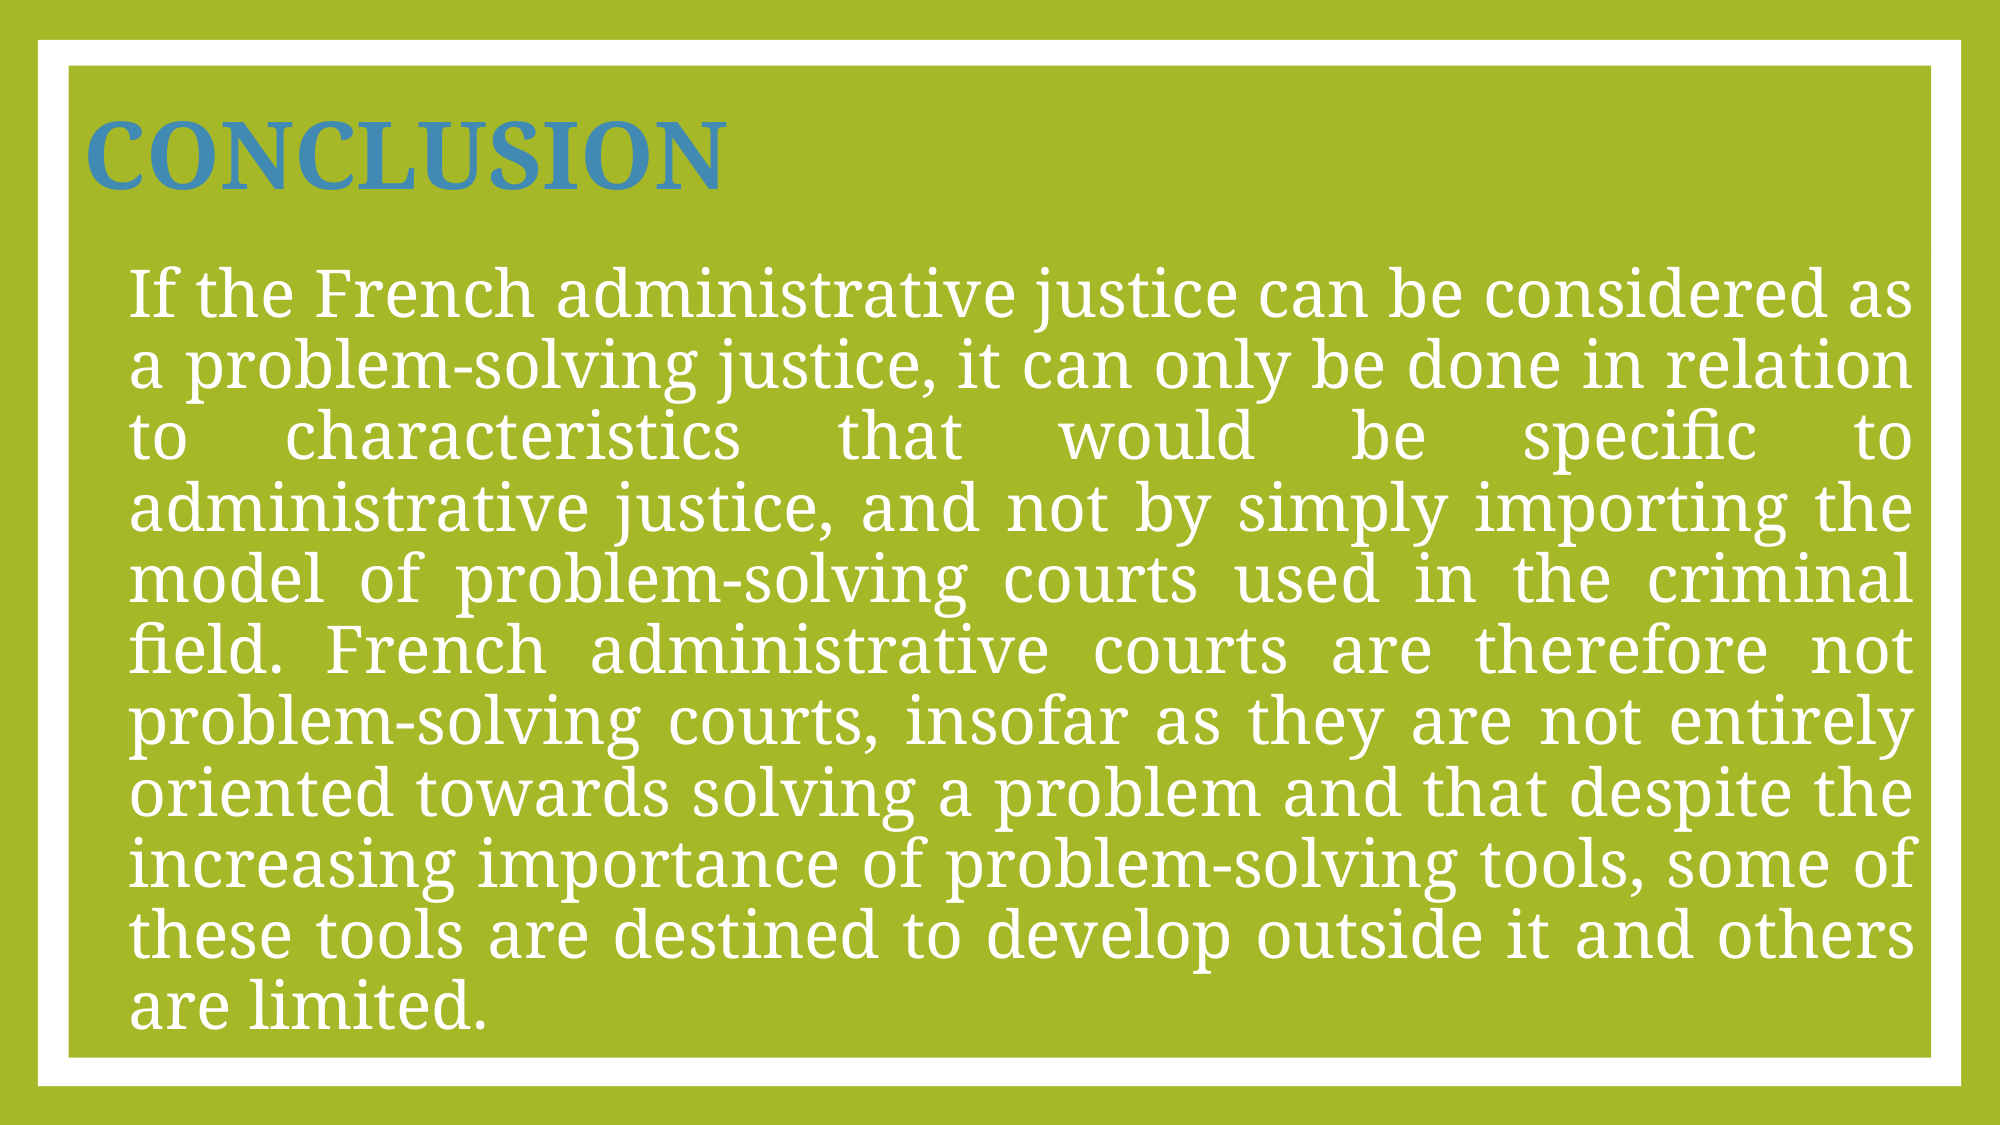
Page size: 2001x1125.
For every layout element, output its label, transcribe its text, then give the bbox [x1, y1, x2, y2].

list If the French administrative justice can be considered as a problem-solving justice, it can only be done in relation to characteristics that would be specific to administrative justice, and not by simply importing the model of problem-solving courts used in the criminal field. French administrative courts are therefore not problem-solving courts, insofar as they are not entirely oriented towards solving a problem and that despite the increasing importance of problem-solving tools, some of these tools are destined to develop outside it and others are limited. [68, 253, 1932, 1058]
title CONCLUSION [68, 65, 1932, 253]
